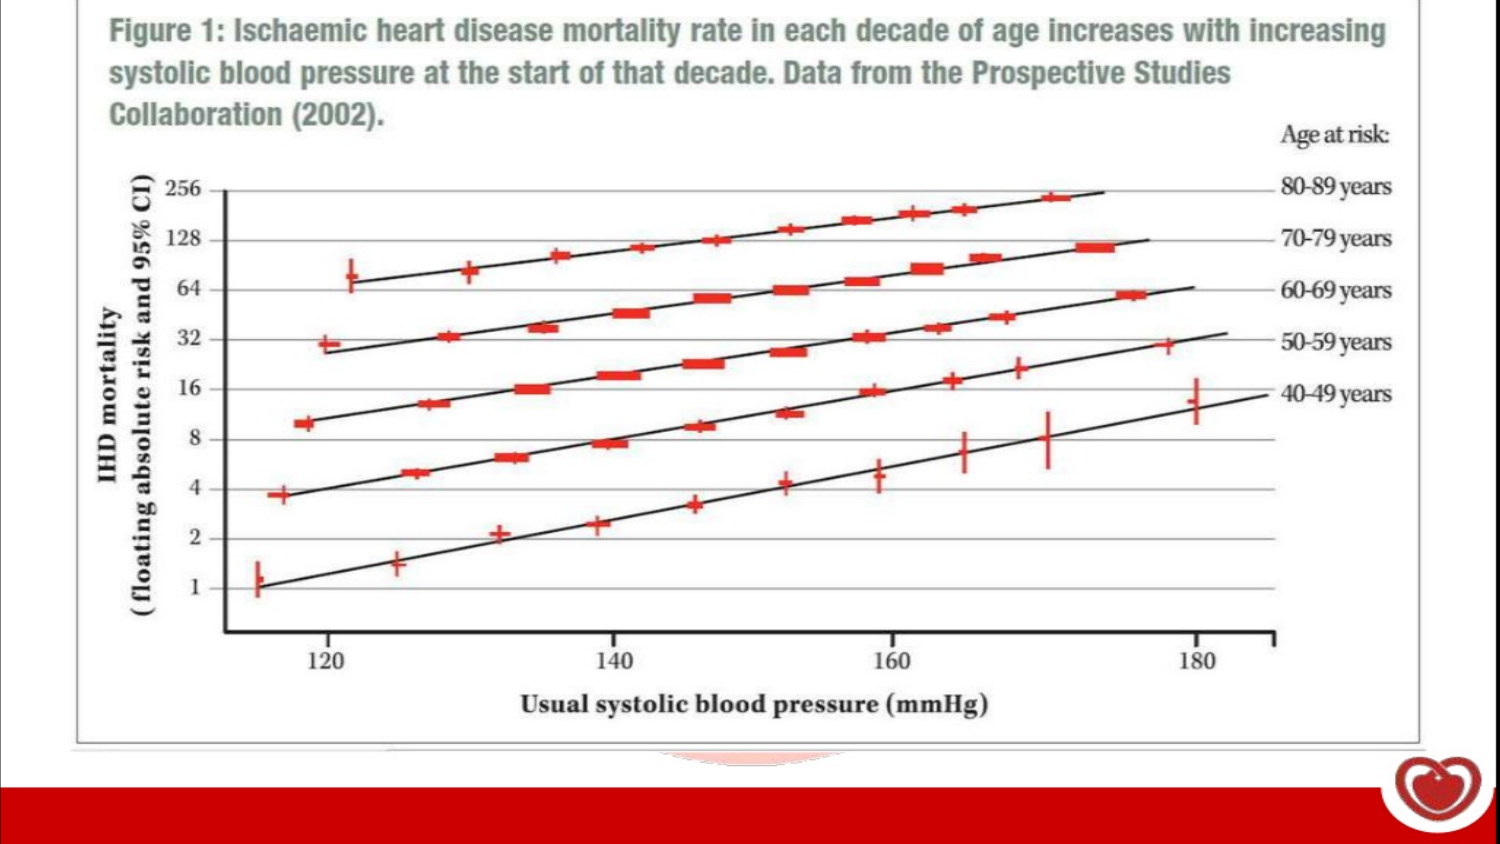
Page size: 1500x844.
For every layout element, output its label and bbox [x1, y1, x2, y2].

list [0, 0, 1500, 844]
